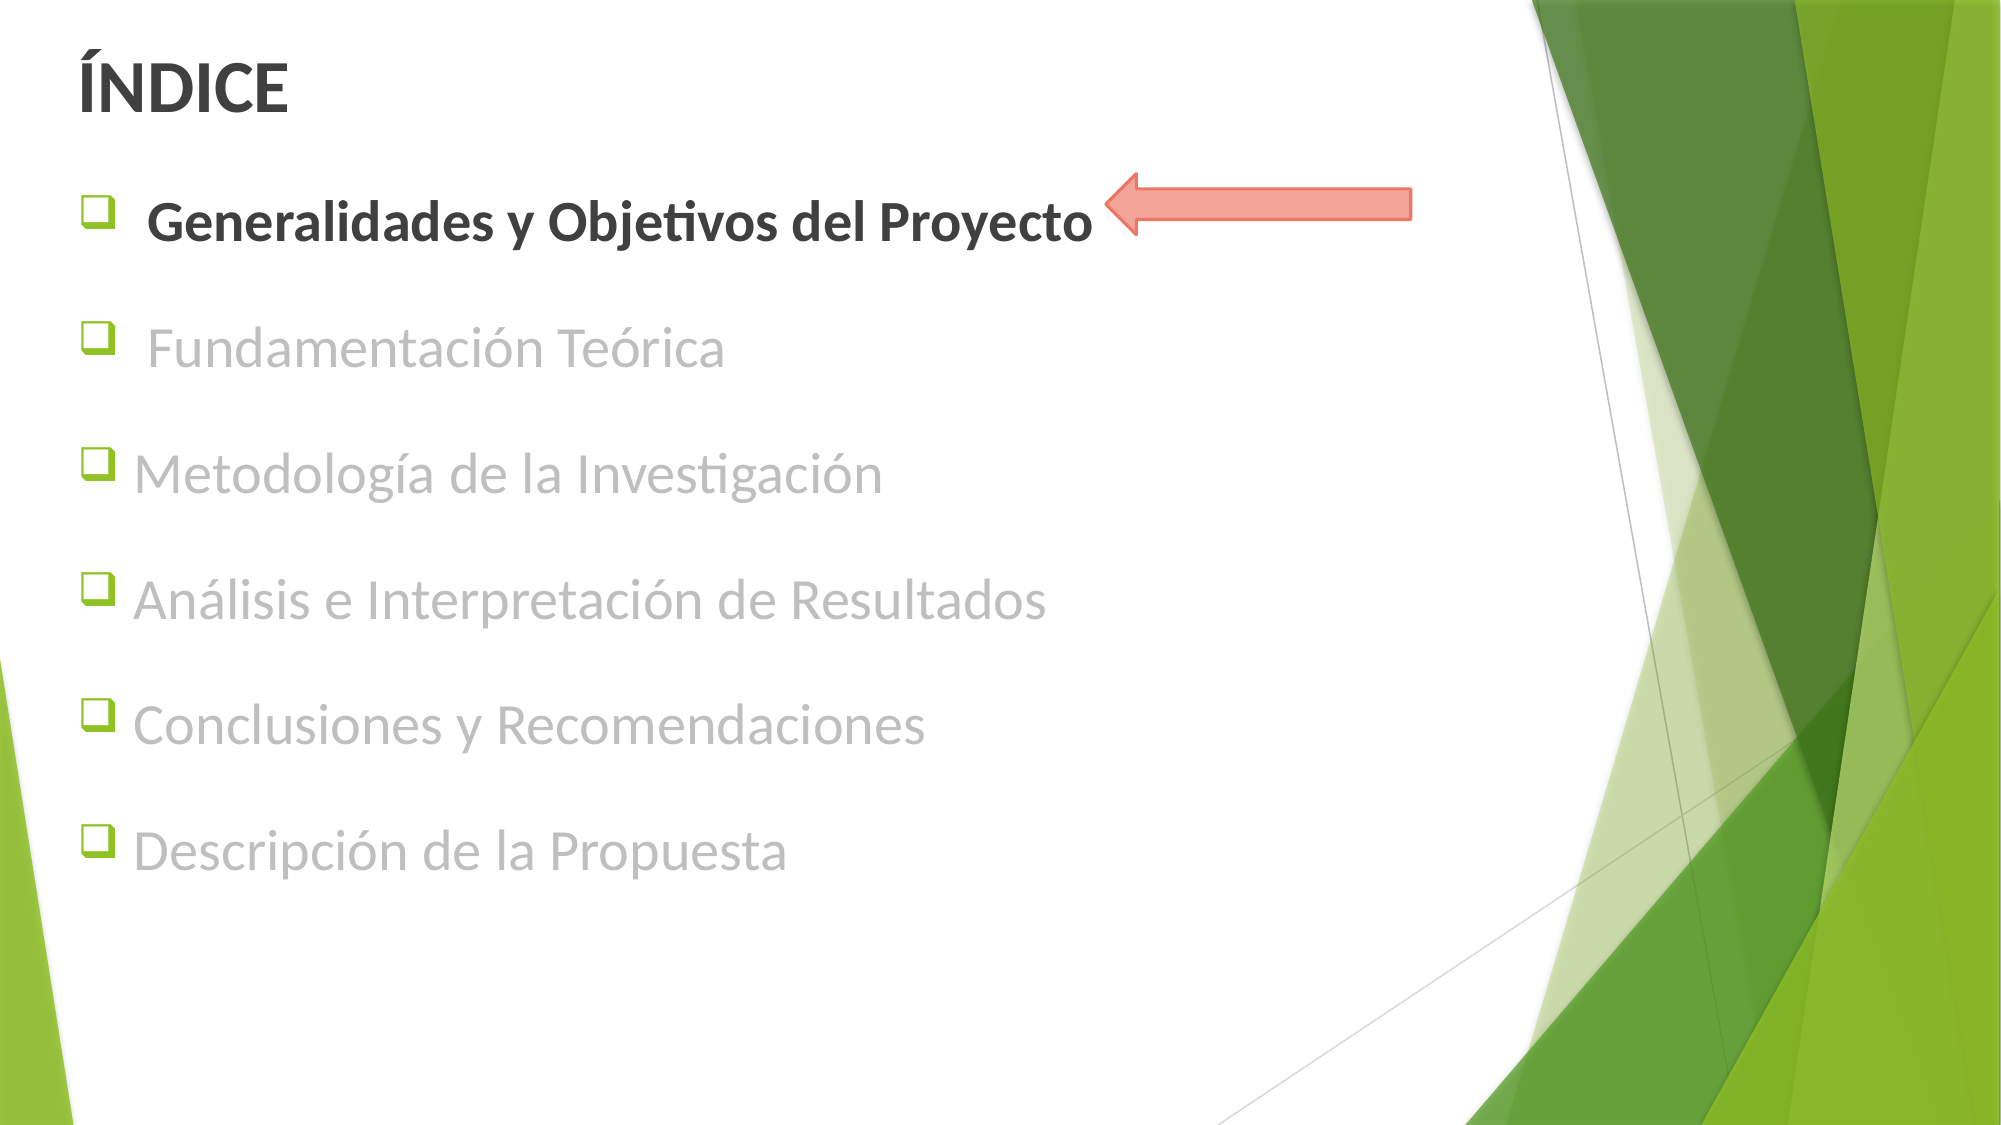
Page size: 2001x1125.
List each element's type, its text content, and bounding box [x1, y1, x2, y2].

list ÍNDICE Generalidades y Objetivos del Proyecto Fundamentación Teórica Metodología de la Investigación Análisis e Interpretación de Resultados Conclusiones y Recomendaciones Descripción de la Propuesta [62, 30, 1788, 905]
text_box [1104, 172, 1413, 237]
